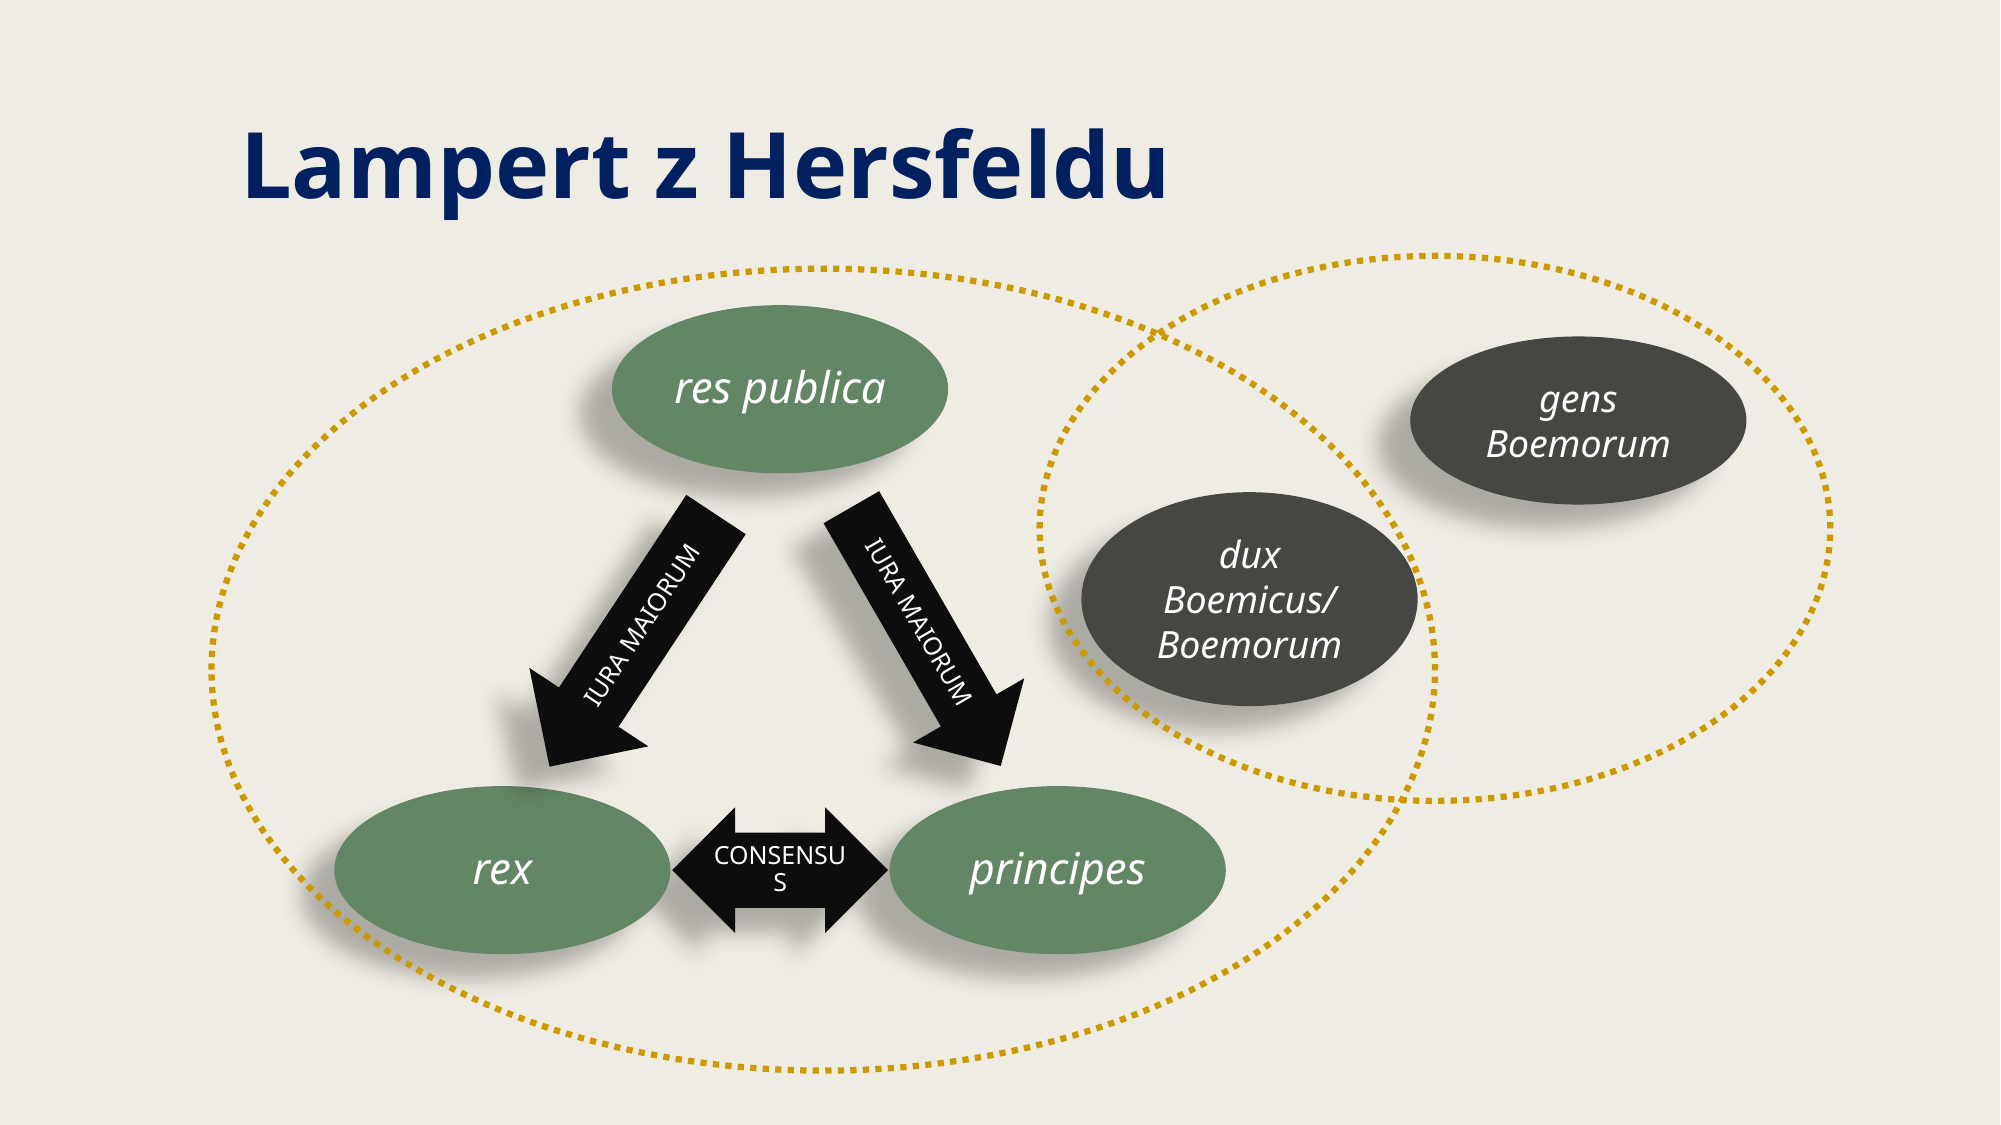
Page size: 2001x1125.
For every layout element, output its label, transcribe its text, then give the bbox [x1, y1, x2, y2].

text_box [1747, 357, 1834, 700]
text_box [388, 955, 1257, 1074]
text_box [1209, 252, 1720, 336]
title Lampert z Hersfeldu [225, 112, 1800, 269]
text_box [54, 304, 1506, 955]
text_box [571, 265, 1077, 304]
text_box [1506, 707, 1734, 800]
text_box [1081, 336, 1747, 707]
